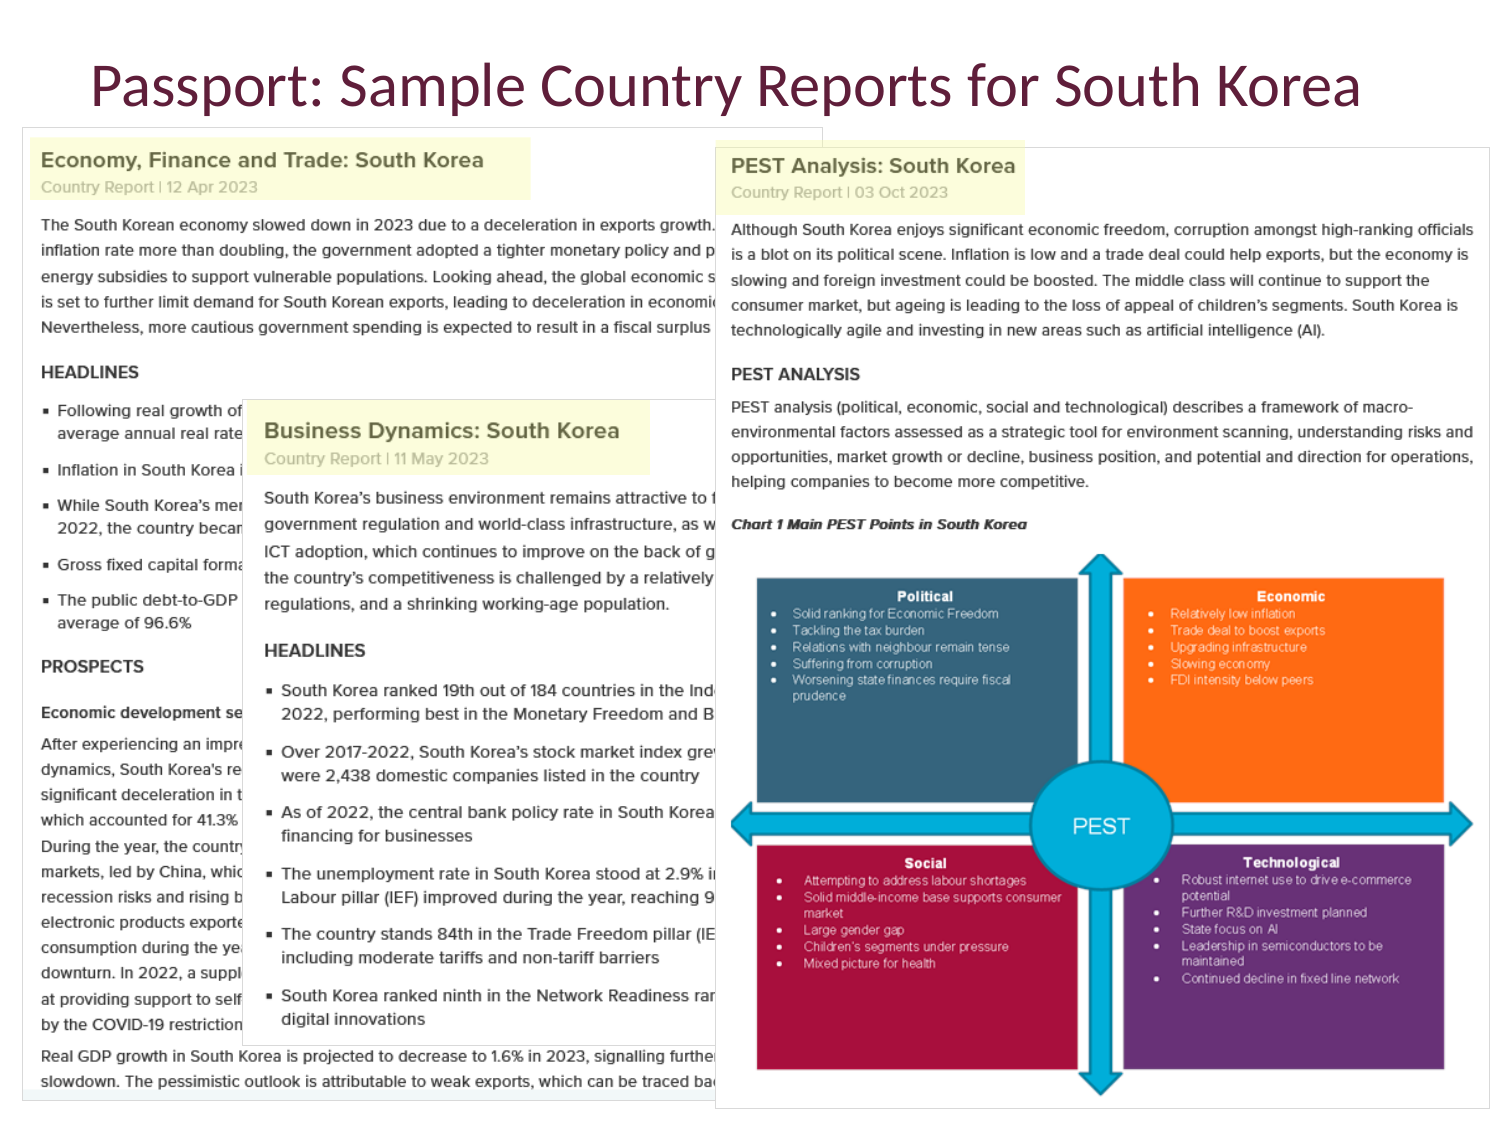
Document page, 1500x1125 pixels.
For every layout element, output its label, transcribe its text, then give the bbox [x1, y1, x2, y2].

text_box [829, 140, 1025, 145]
title Passport: Sample Country Reports for South Korea [52, 35, 1403, 128]
picture [22, 126, 1490, 1109]
